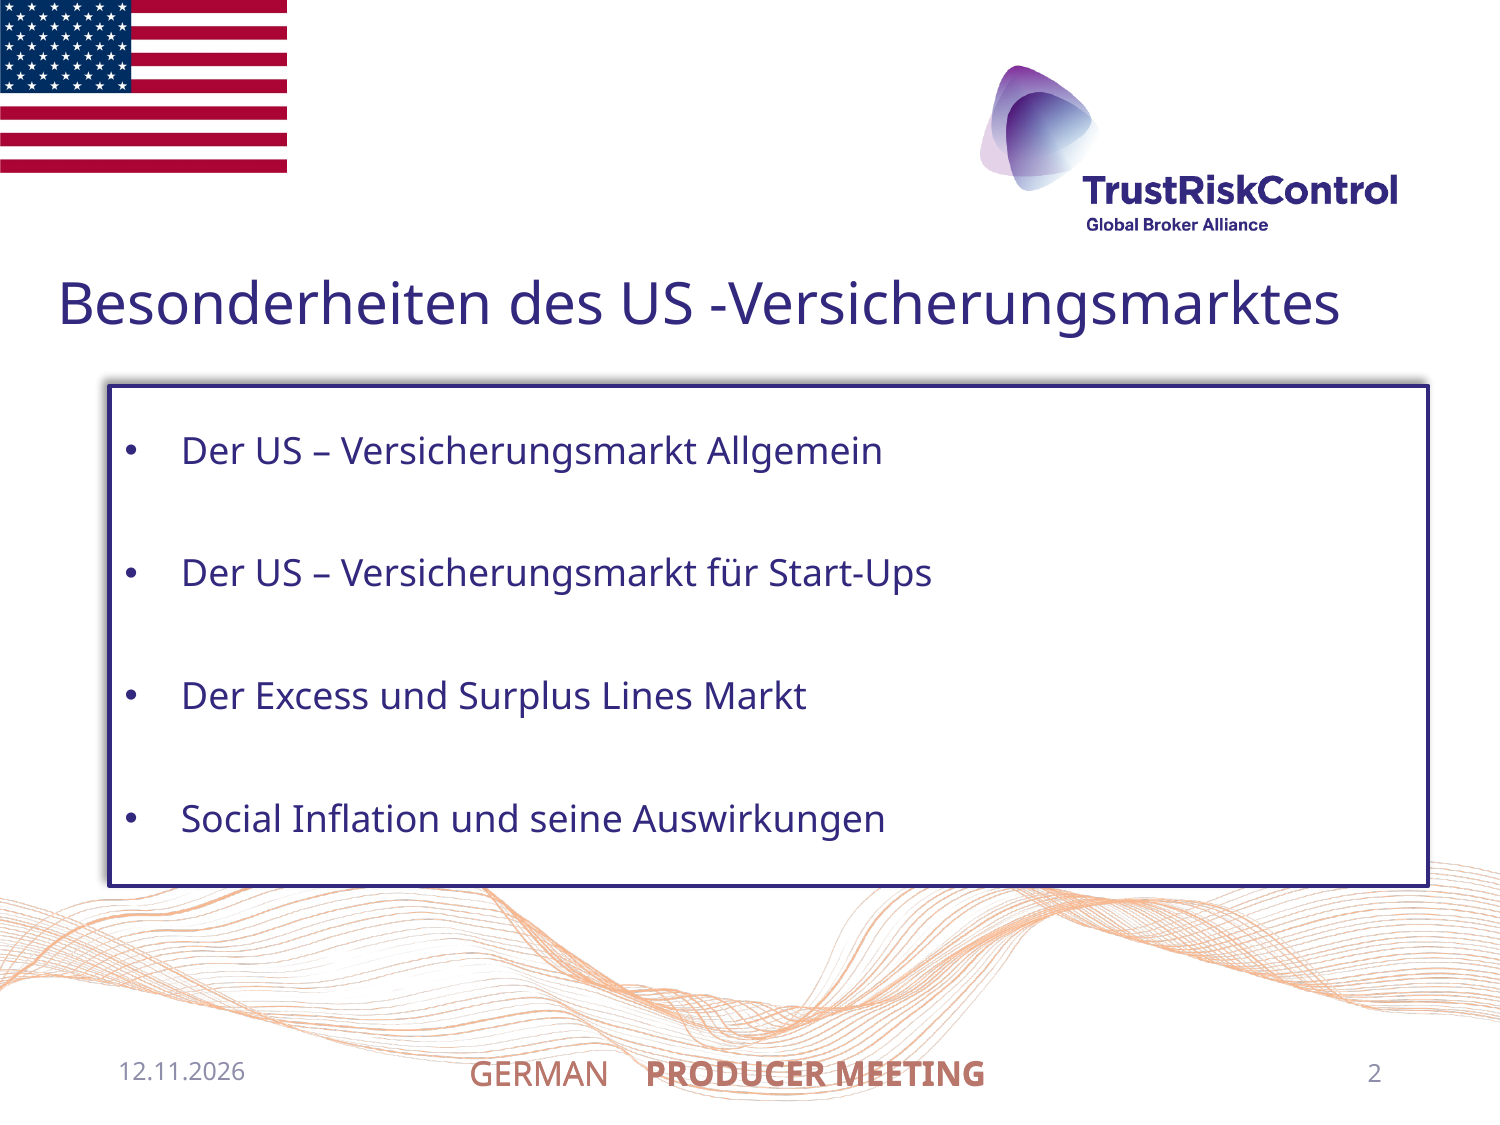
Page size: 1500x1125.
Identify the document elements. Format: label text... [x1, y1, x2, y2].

text_box Der US – Versicherungsmarkt Allgemein Der US – Versicherungsmarkt für Start-Ups Der Excess und Surplus Lines Markt Social Inflation und seine Auswirkungen [109, 386, 1429, 886]
picture [0, 783, 1500, 1125]
slide_number 2 [1059, 1042, 1397, 1103]
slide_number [103, 1042, 441, 1103]
title Besonderheiten des US -Versicherungsmarktes [41, 226, 1458, 386]
picture [980, 59, 1397, 226]
picture [0, 0, 287, 173]
